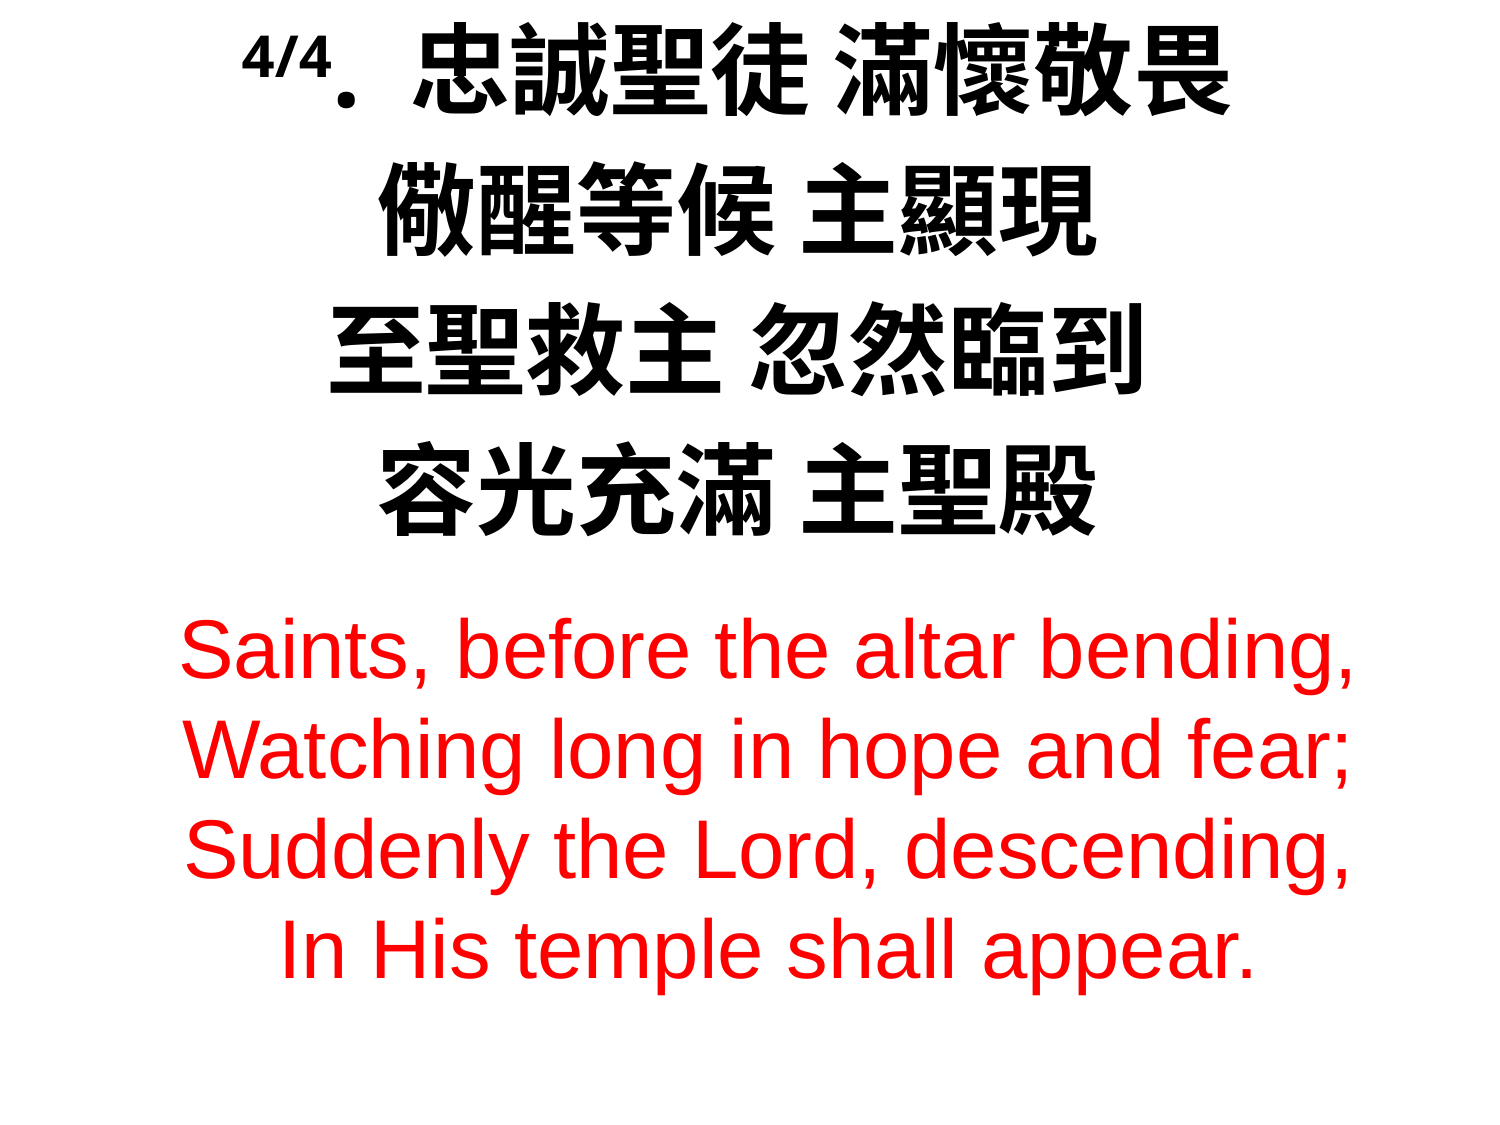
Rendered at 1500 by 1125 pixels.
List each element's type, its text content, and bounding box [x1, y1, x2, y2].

text_box Saints, before the altar bending, Watching long in hope and fear; Suddenly the Lord, descending, In His temple shall appear. [75, 587, 1463, 1075]
list 4/4. 忠誠聖徒 滿懷敬畏 儆醒等候 主顯現 至聖救主 忽然臨到 容光充滿 主聖殿 [62, 0, 1413, 588]
